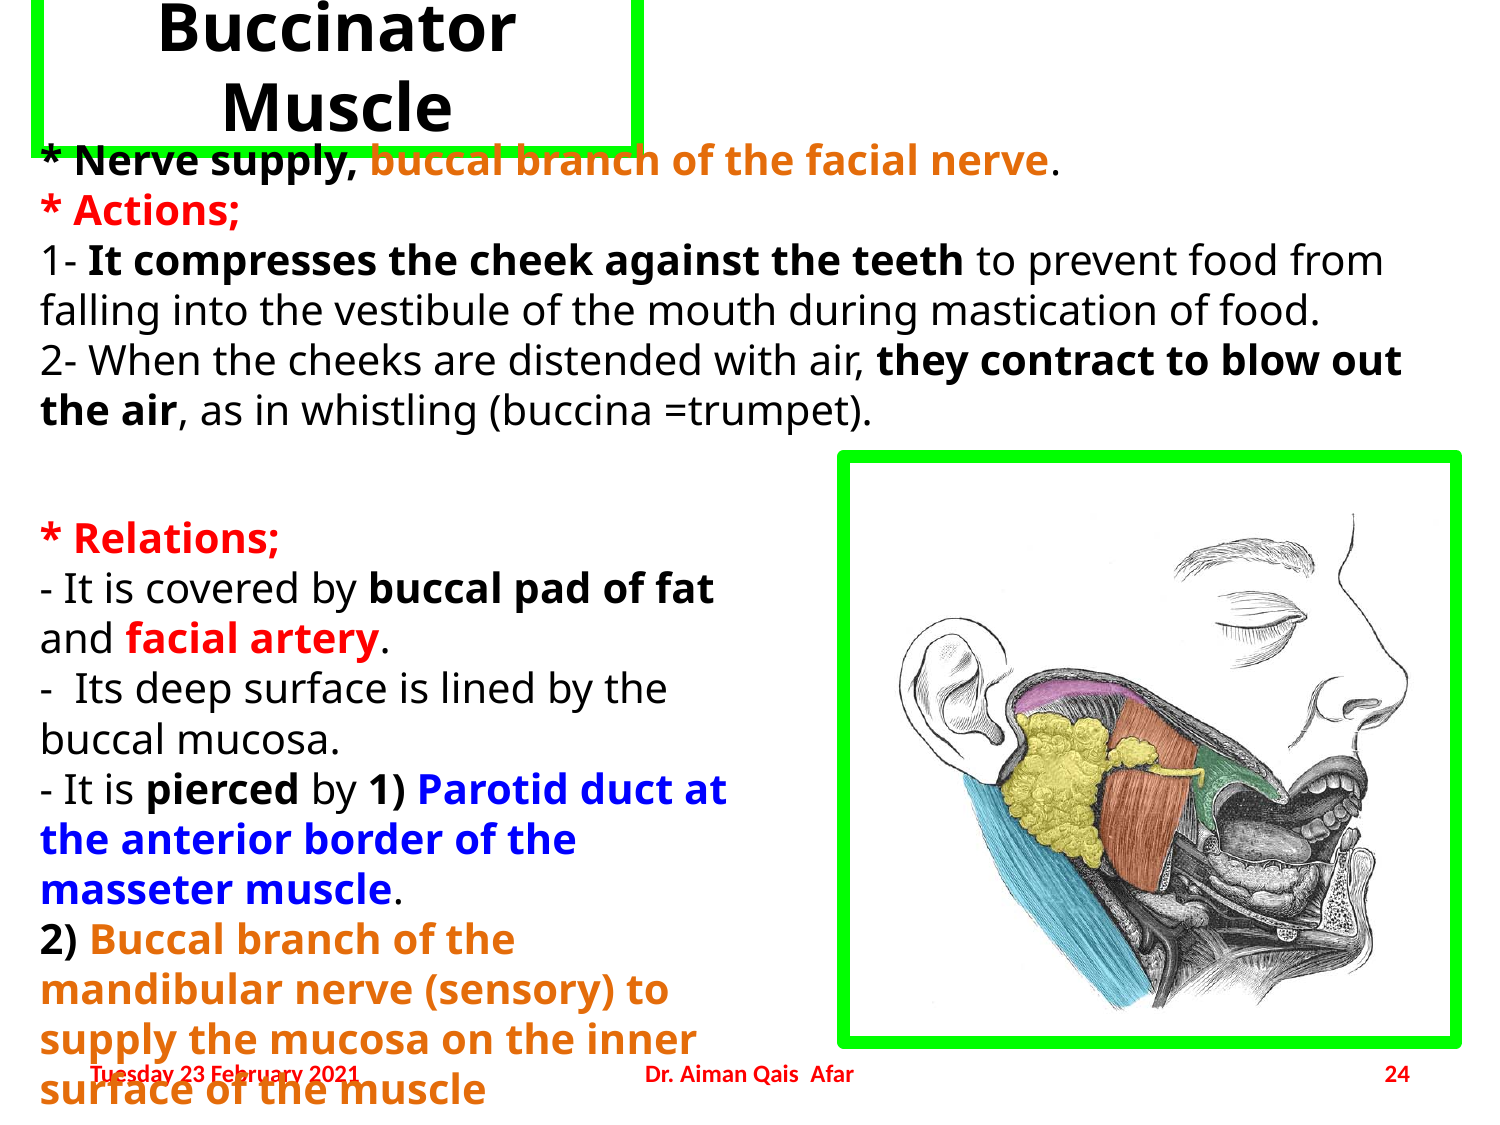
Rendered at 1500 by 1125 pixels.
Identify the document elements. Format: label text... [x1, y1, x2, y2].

footer Dr. Aiman Qais Afar [775, 1042, 988, 1103]
text_box * Nerve supply, buccal branch of the facial nerve. * Actions; 1- It compresses the cheek against the teeth to prevent food from falling into the vestibule of the mouth during mastication of food. 2- When the cheeks are distended with air, they contract to blow out the air, as in whistling (buccina =trumpet). [24, 126, 1488, 442]
slide_number 24 [1074, 1049, 1425, 1103]
text_box * Relations; - It is covered by buccal pad of fat and facial artery. - Its deep surface is lined by the buccal mucosa. - It is pierced by 1) Parotid duct at the anterior border of the masseter muscle. 2) Buccal branch of the mandibular nerve (sensory) to supply the mucosa on the inner surface of the muscle [24, 504, 775, 1120]
text_box Buccinator Muscle [37, 0, 638, 126]
picture [849, 462, 1451, 1037]
